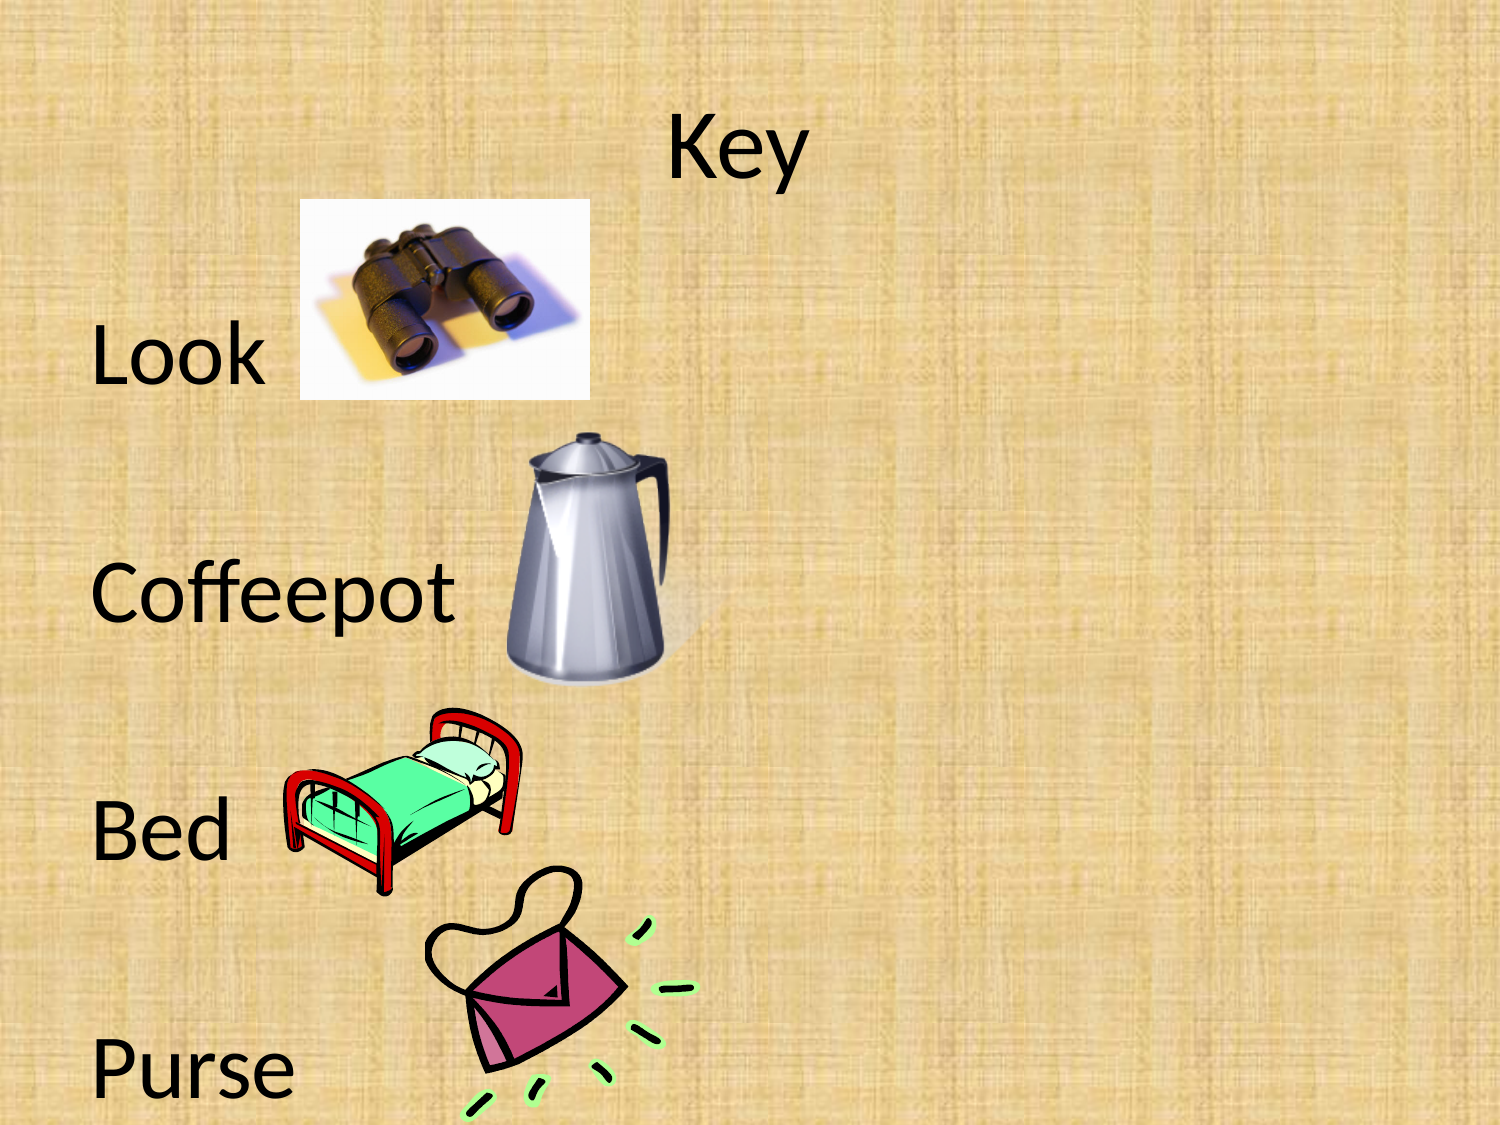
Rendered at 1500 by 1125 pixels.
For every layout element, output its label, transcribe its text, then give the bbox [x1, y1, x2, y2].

title Key [75, 45, 1425, 174]
picture [0, 0, 1500, 1125]
list Look Coffeepot Bed Purse [75, 174, 1425, 918]
